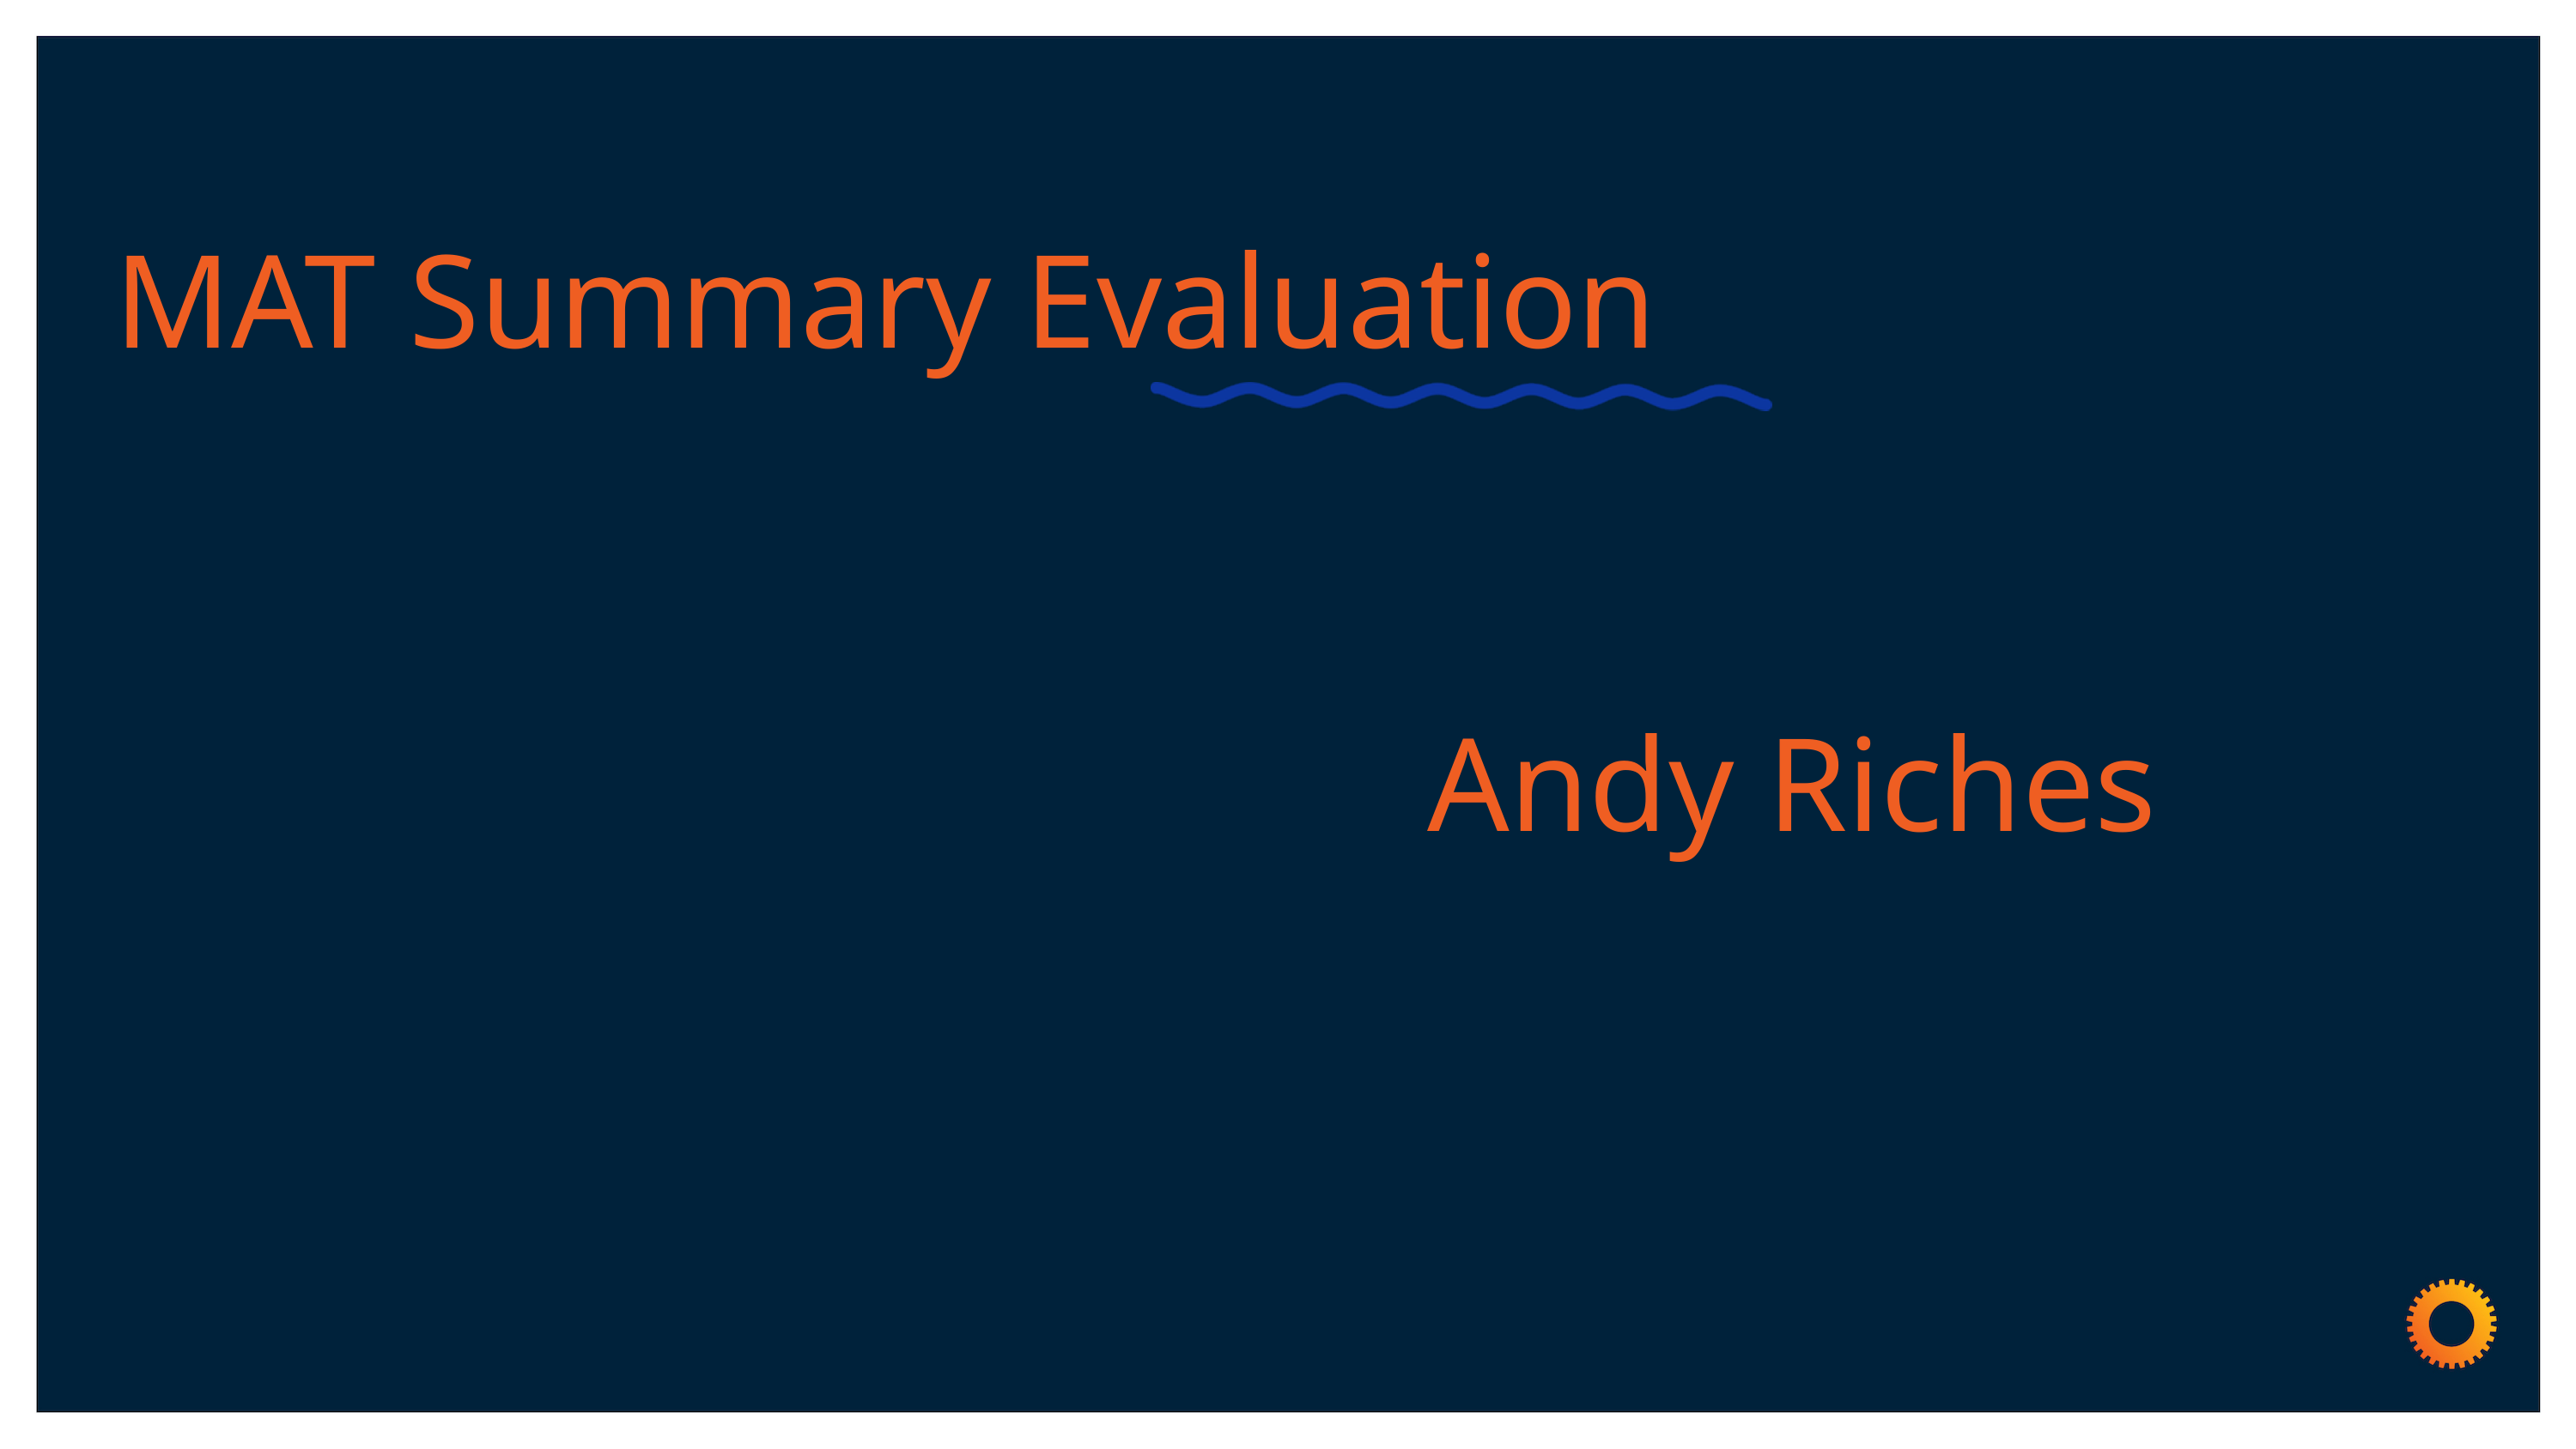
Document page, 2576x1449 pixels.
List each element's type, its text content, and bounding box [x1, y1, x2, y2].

picture [0, 0, 2576, 1449]
text_box MAT Summary Evaluation [114, 209, 2462, 384]
text_box Andy Riches [1427, 692, 2233, 1022]
